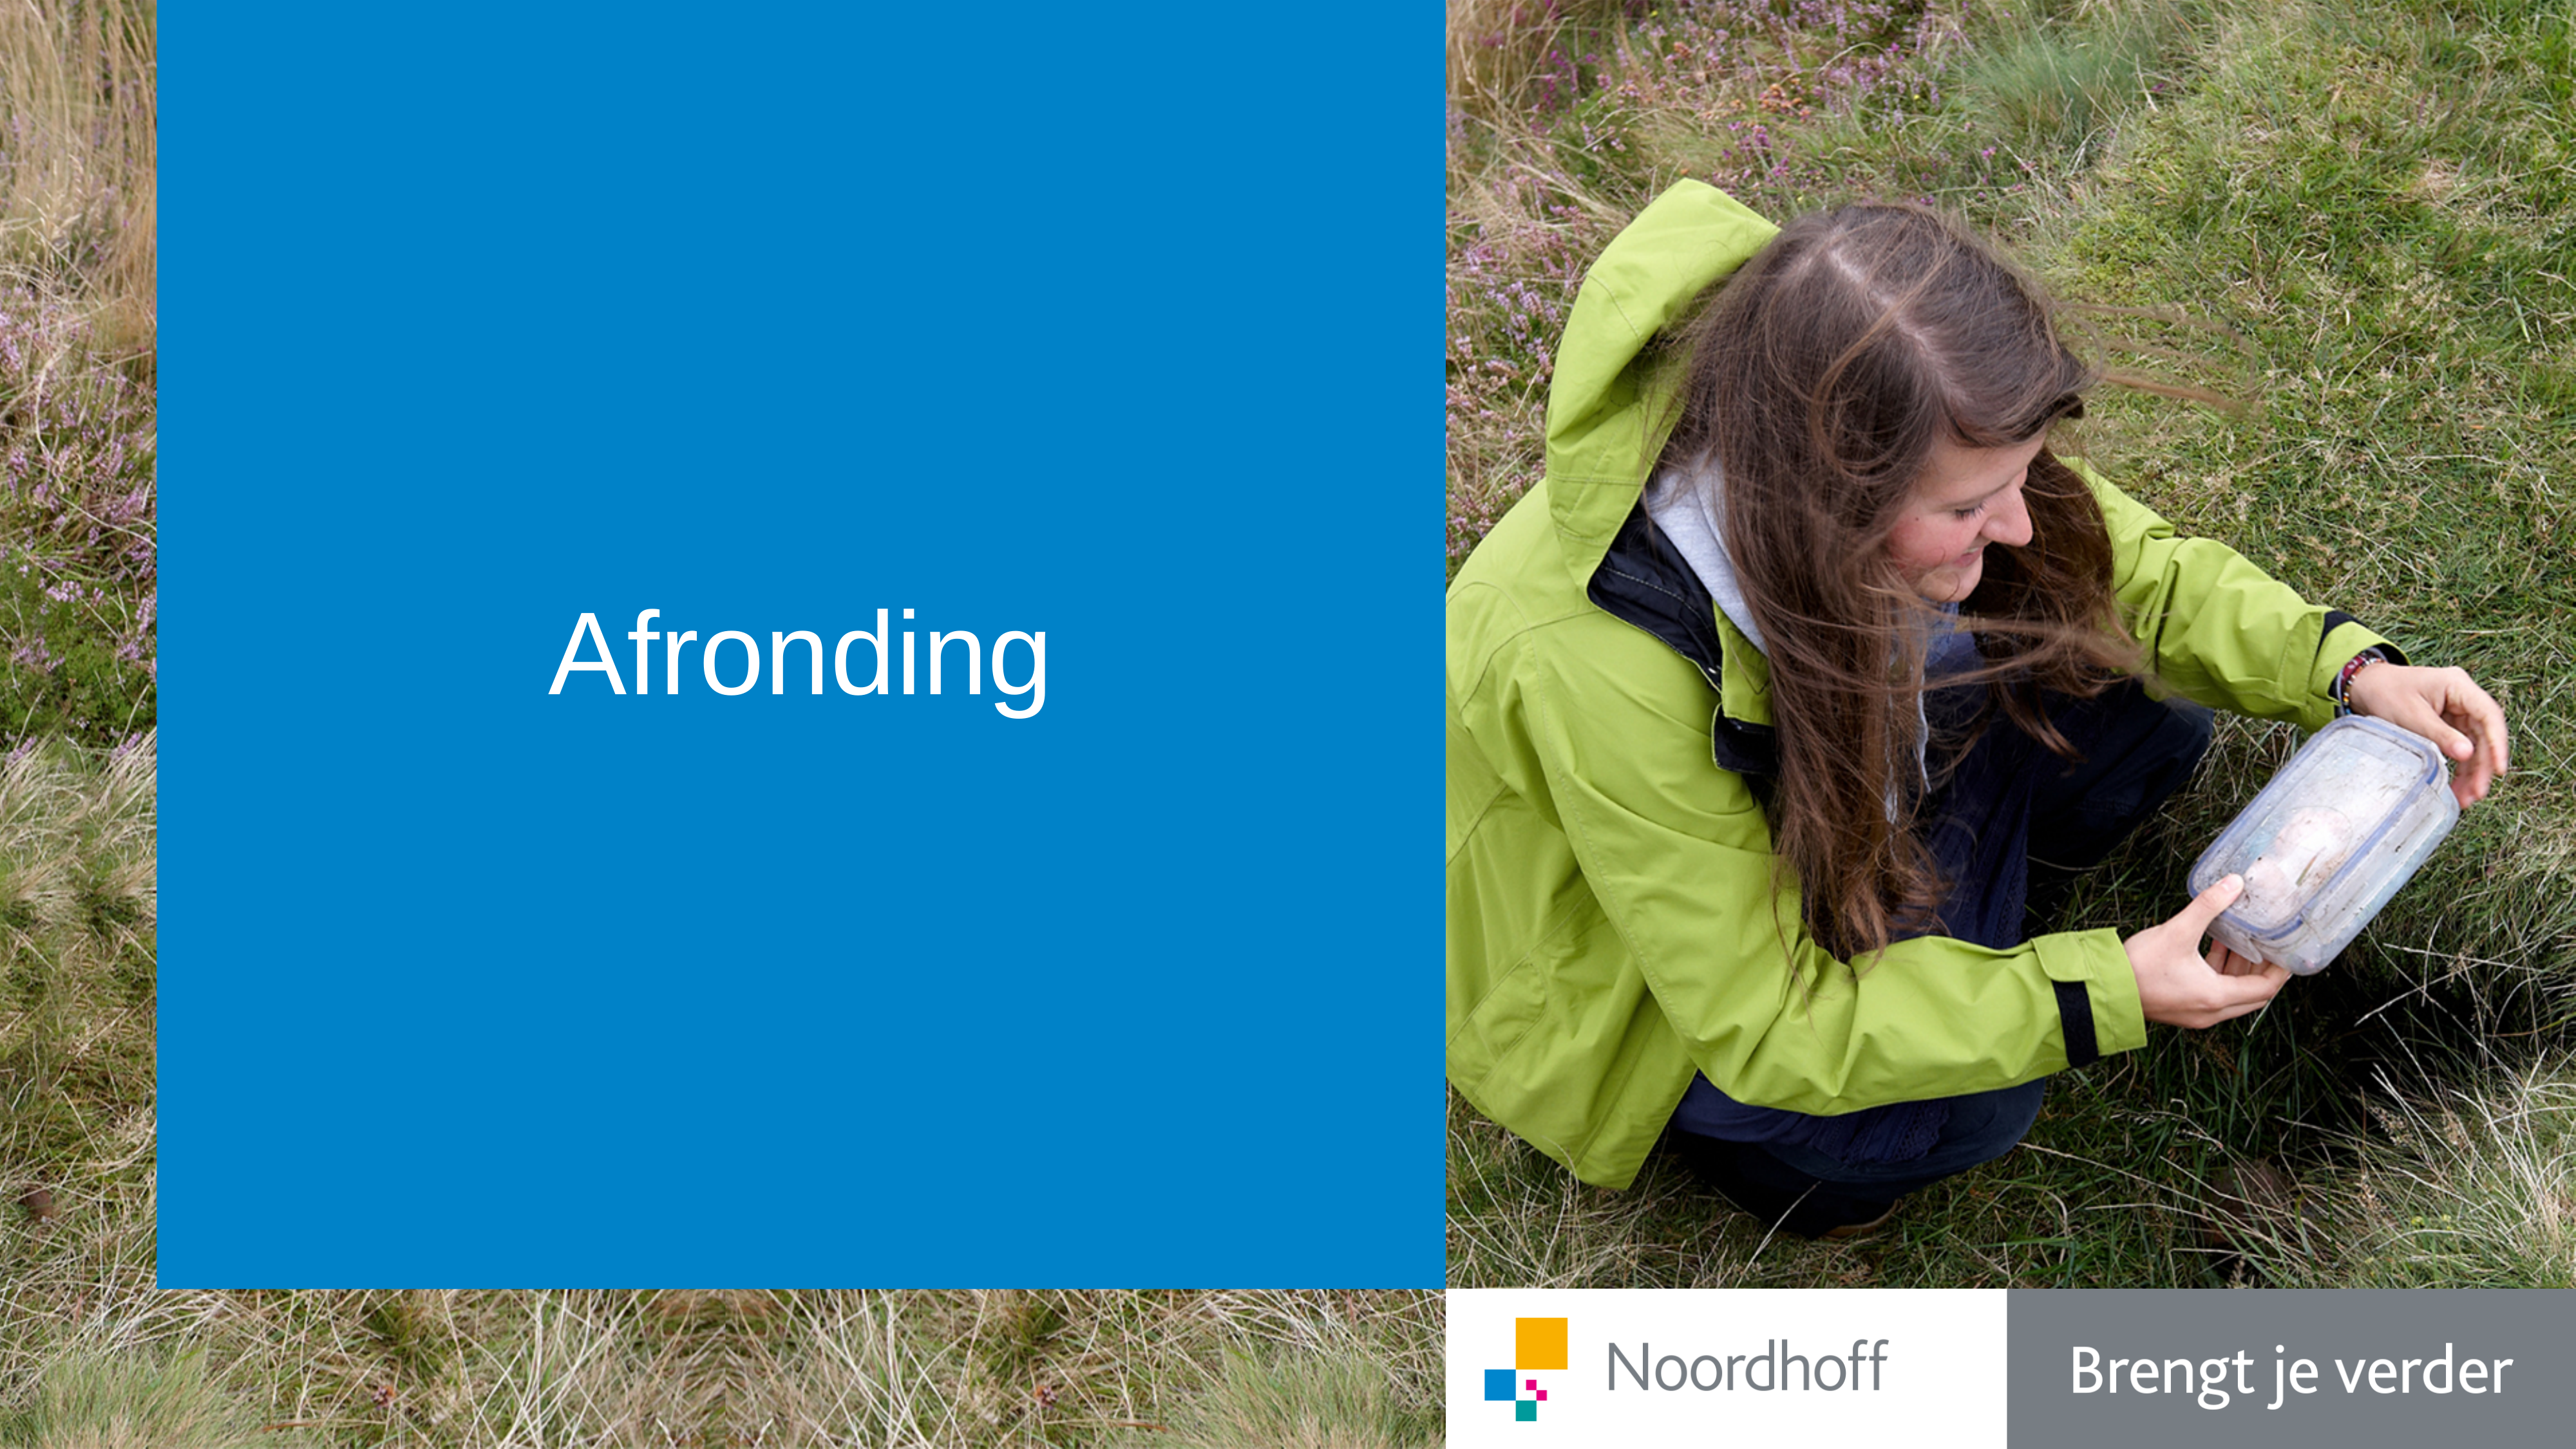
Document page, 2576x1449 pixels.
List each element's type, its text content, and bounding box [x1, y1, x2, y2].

picture [0, 0, 2576, 1449]
text_box [156, 0, 1446, 1289]
text_box Afronding [340, 571, 1262, 724]
